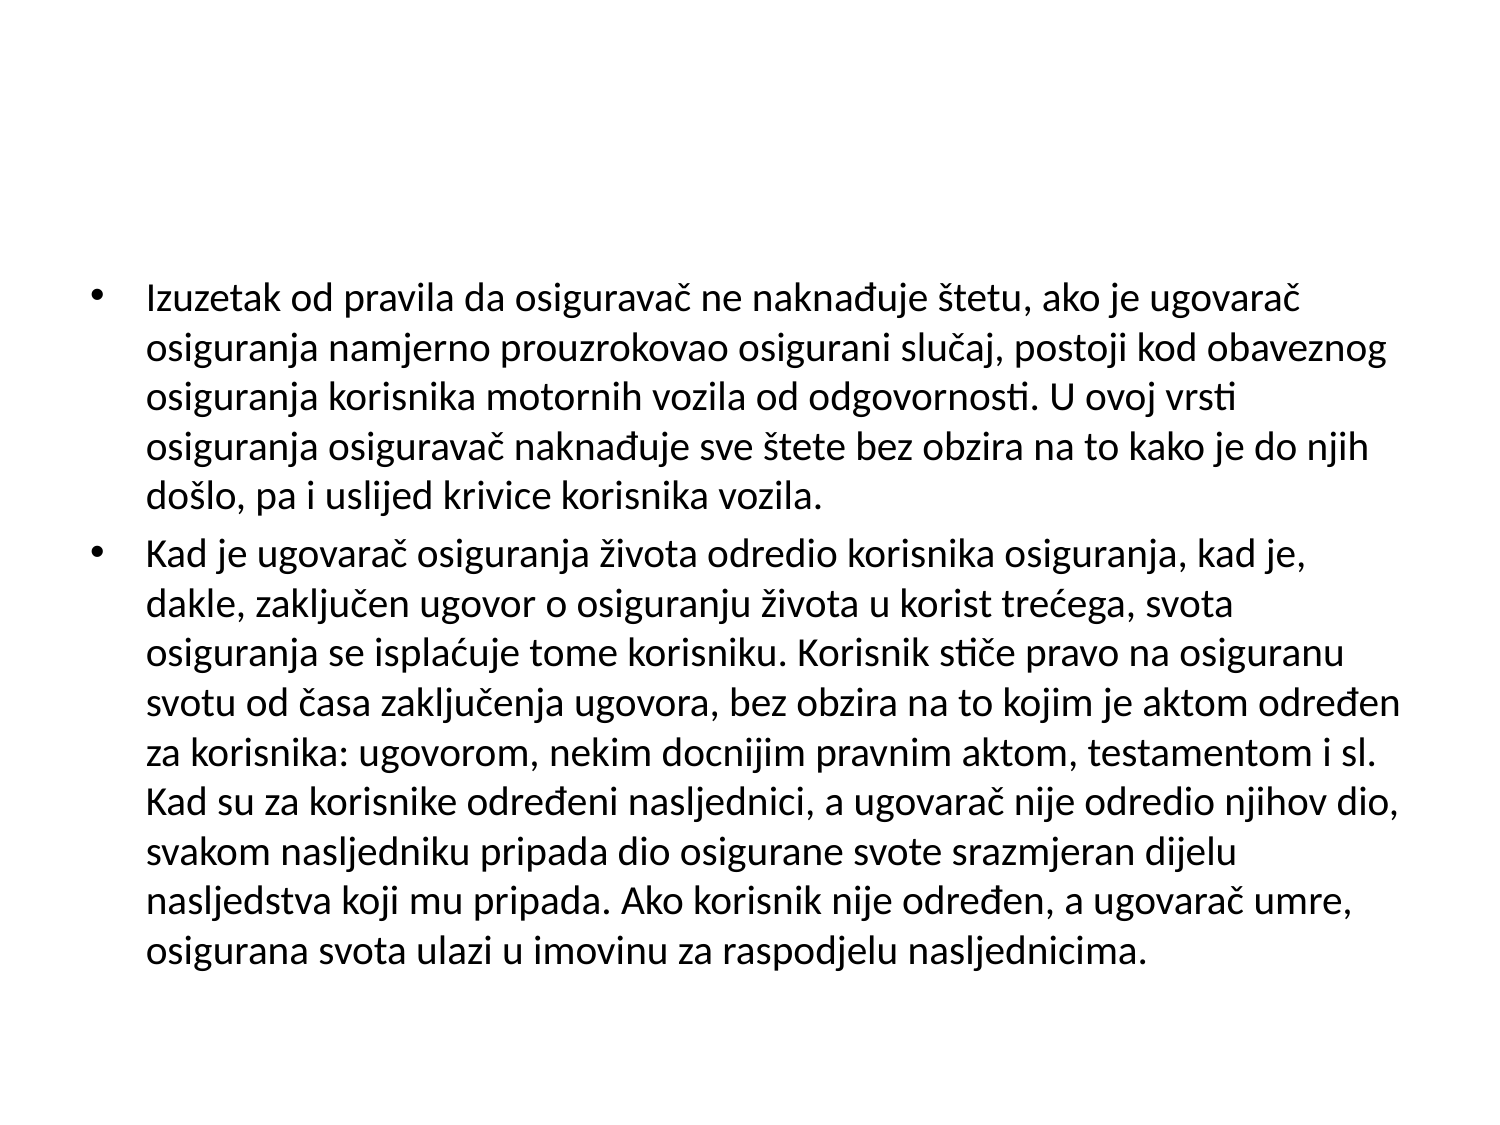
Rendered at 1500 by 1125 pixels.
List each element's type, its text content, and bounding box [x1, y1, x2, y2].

list Izuzetak od pravila da osiguravač ne naknađuje štetu, ako je ugovarač osiguranja namjerno prouzrokovao osigurani slučaj, postoji kod obaveznog osiguranja korisnika motornih vozila od odgovornosti. U ovoj vrsti osiguranja osiguravač naknađuje sve štete bez obzira na to kako je do njih došlo, pa i uslijed krivice korisnika vozila. Kad je ugovarač osiguranja života odredio korisnika osiguranja, kad je, dakle, zaključen ugovor o osiguranju života u korist trećega, svota osiguranja se isplaćuje tome korisniku. Korisnik stiče pravo na osiguranu svotu od časa zaključenja ugovora, bez obzira na to kojim je aktom određen za korisnika: ugovorom, nekim docnijim pravnim aktom, testamentom i sl. Kad su za korisnike određeni nasljednici, a ugovarač nije odredio njihov dio, svakom nasljedniku pripada dio osigurane svote srazmjeran dijelu nasljedstva koji mu pripada. Ako korisnik nije određen, a ugovarač umre, osigurana svota ulazi u imovinu za raspodjelu nasljednicima. [75, 262, 1425, 1005]
